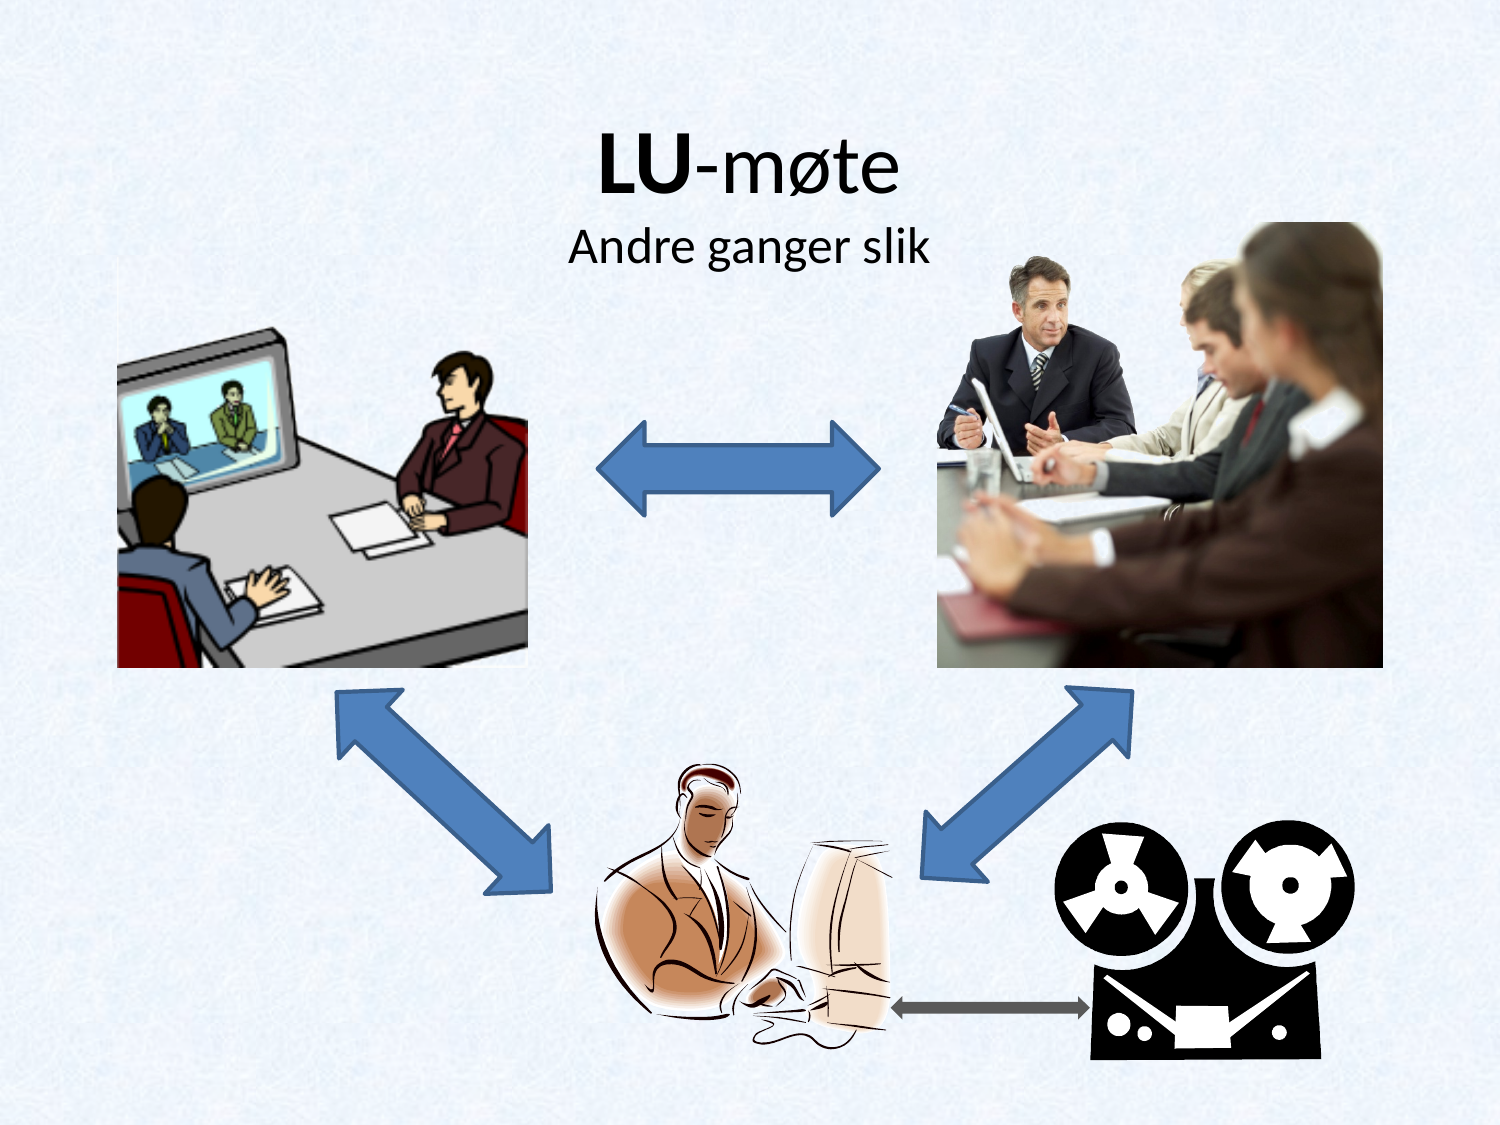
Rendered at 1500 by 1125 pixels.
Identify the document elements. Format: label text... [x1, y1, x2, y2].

text_box [595, 419, 882, 518]
text_box [334, 687, 554, 896]
picture [1054, 820, 1355, 1061]
picture [585, 761, 893, 1053]
picture [937, 222, 1384, 669]
text_box [919, 685, 1135, 884]
title LU-møte Andre ganger slik [75, 93, 1425, 282]
picture [116, 257, 528, 669]
text_box [897, 994, 1049, 1022]
